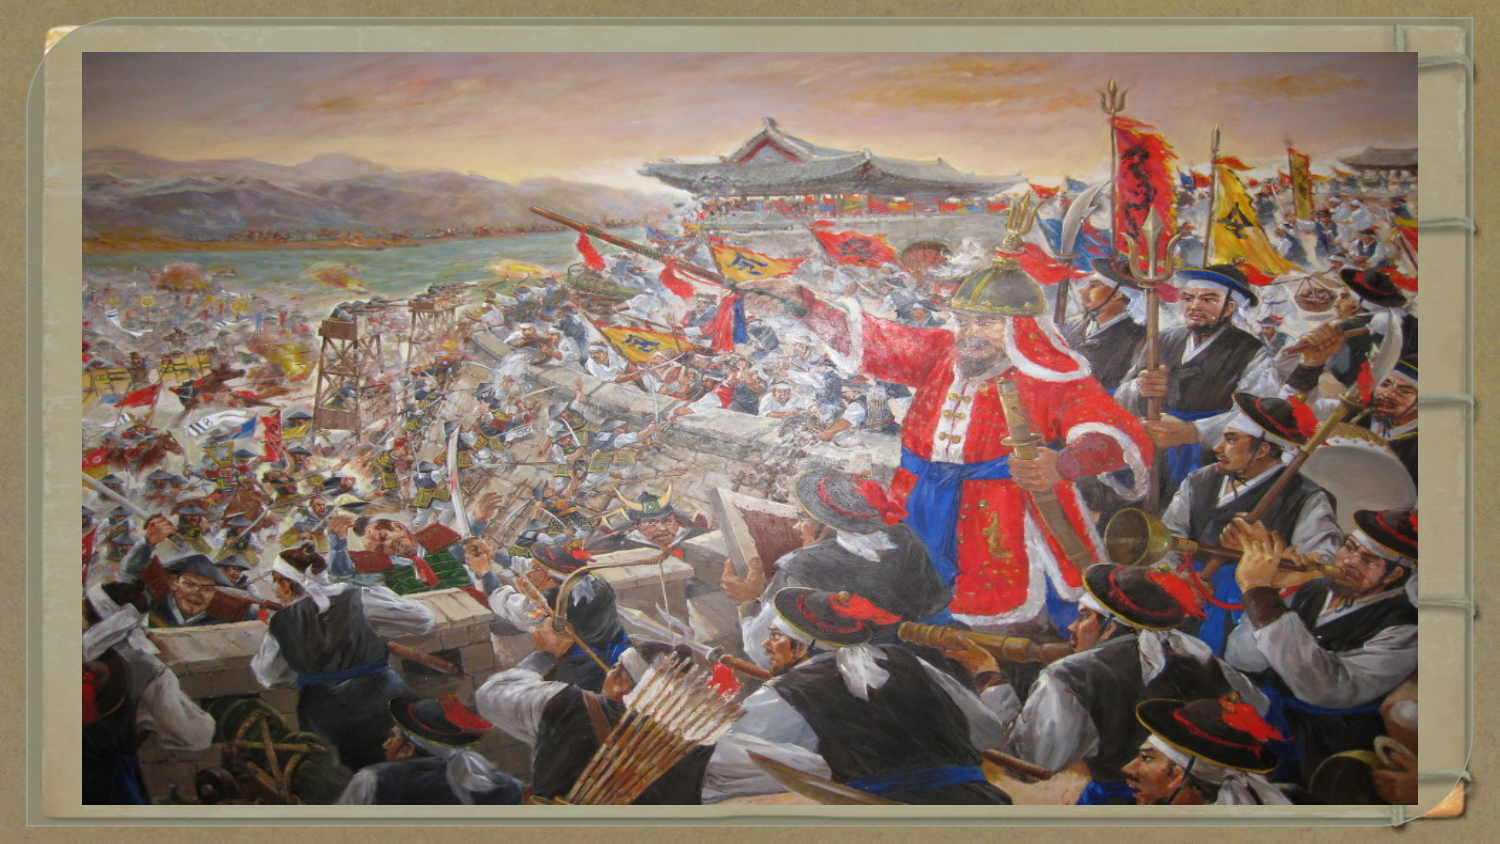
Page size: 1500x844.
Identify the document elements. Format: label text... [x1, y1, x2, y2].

title 임진왜란이란? [75, 31, 1425, 58]
picture [0, 0, 1500, 844]
